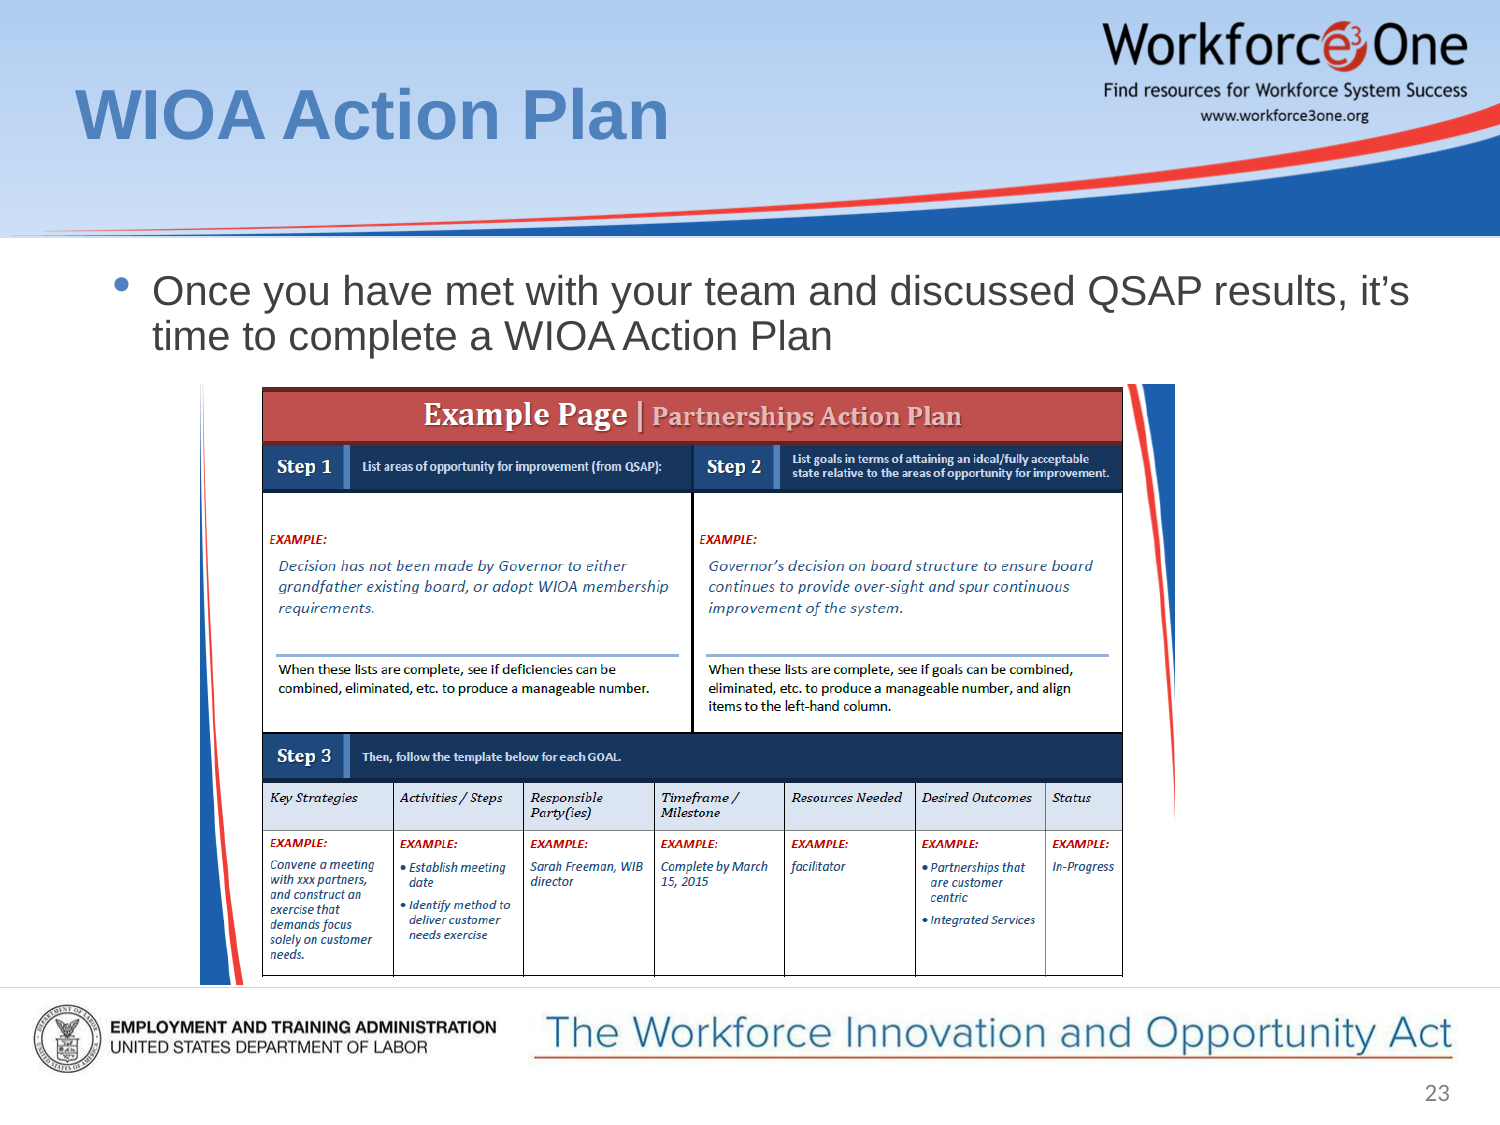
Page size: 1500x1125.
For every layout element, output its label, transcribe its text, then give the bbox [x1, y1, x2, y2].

picture [0, 1, 1500, 236]
picture [32, 999, 500, 1075]
picture [199, 384, 1176, 985]
text_box Once you have met with your team and discussed QSAP results, it’s time to complete a WIOA Action Plan [99, 262, 1438, 413]
picture [528, 999, 1466, 1067]
title WIOA Action Plan [75, 45, 1088, 188]
